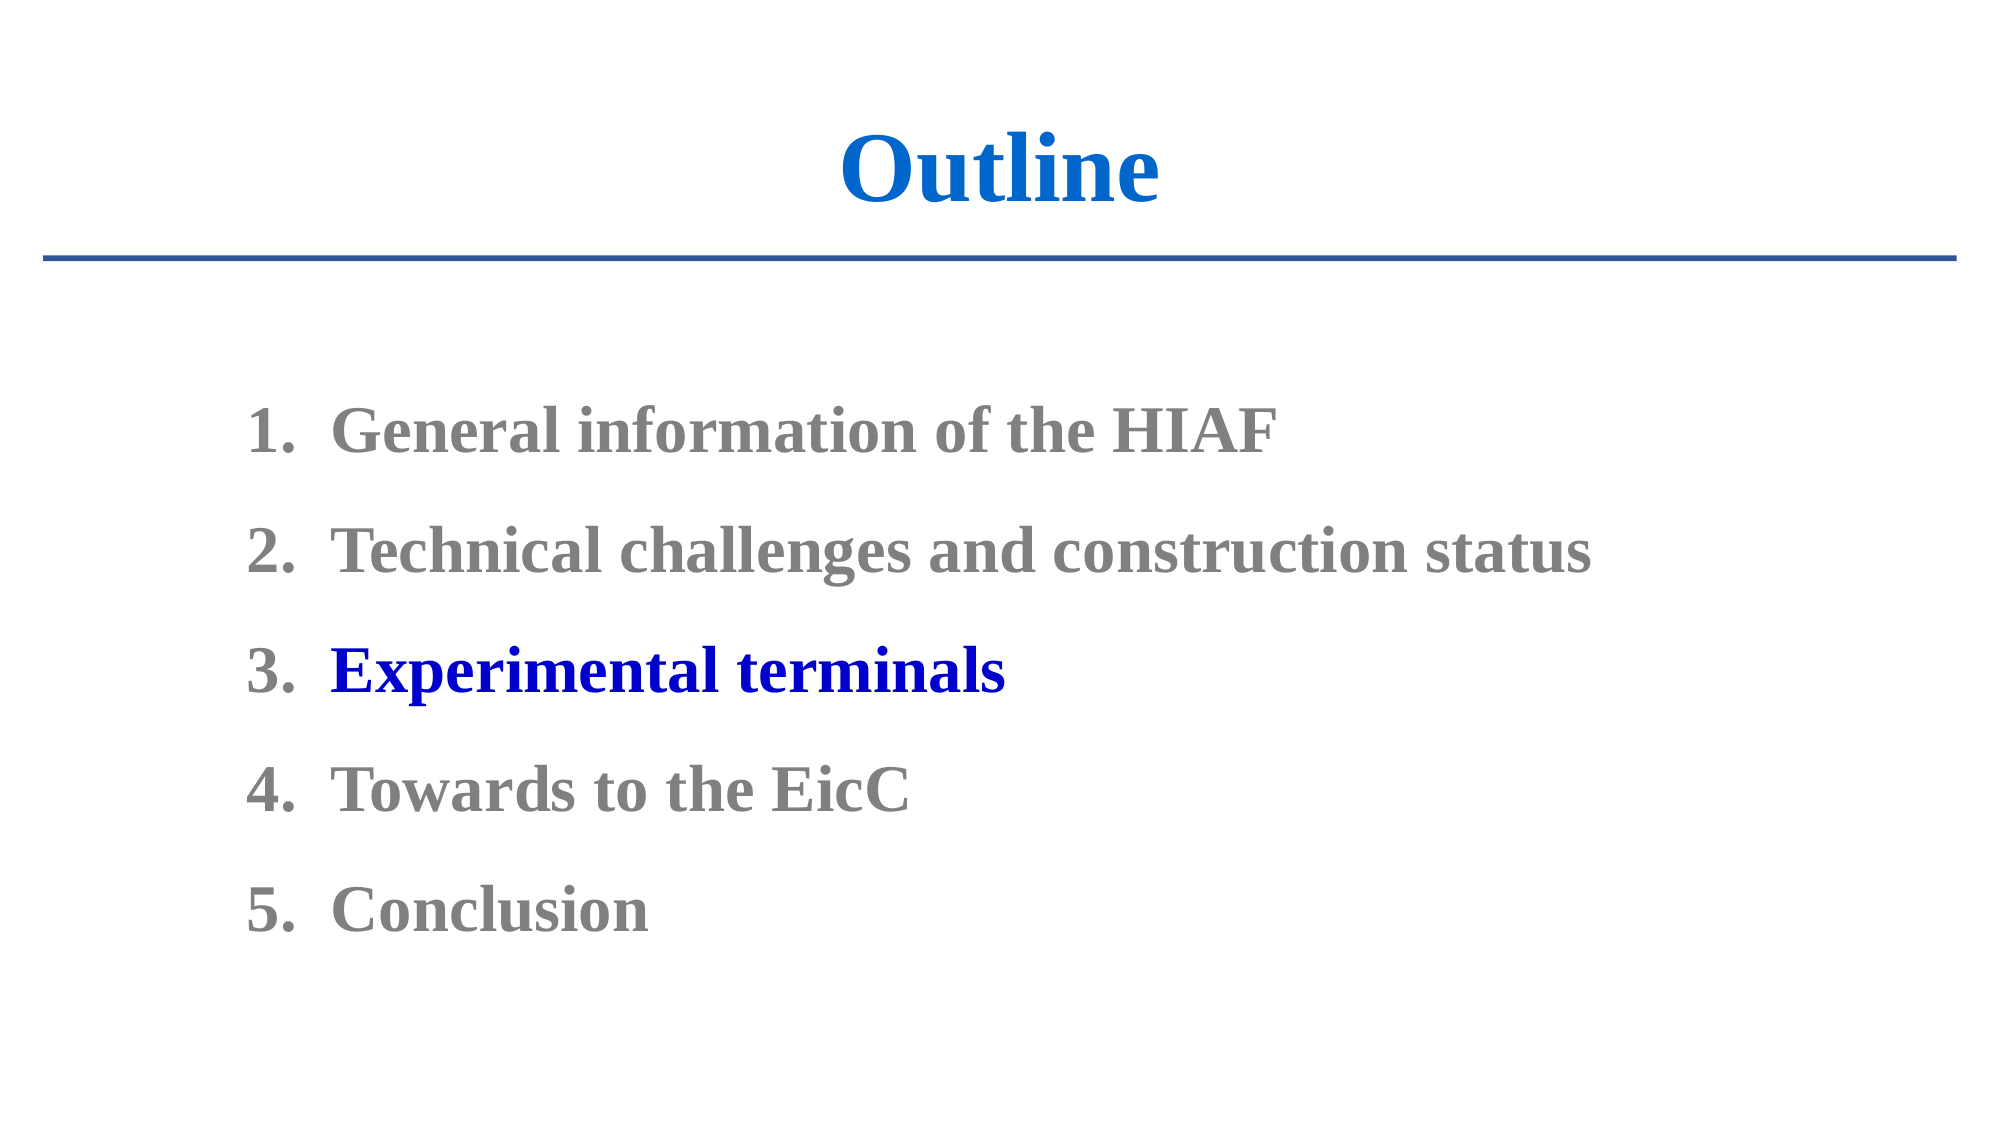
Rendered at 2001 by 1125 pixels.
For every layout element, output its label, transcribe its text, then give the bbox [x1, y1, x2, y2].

text_box [43, 255, 1957, 262]
text_box General information of the HIAF Technical challenges and construction status Experimental terminals Towards to the EicC Conclusion [232, 338, 1922, 982]
text_box Outline [695, 94, 1305, 230]
